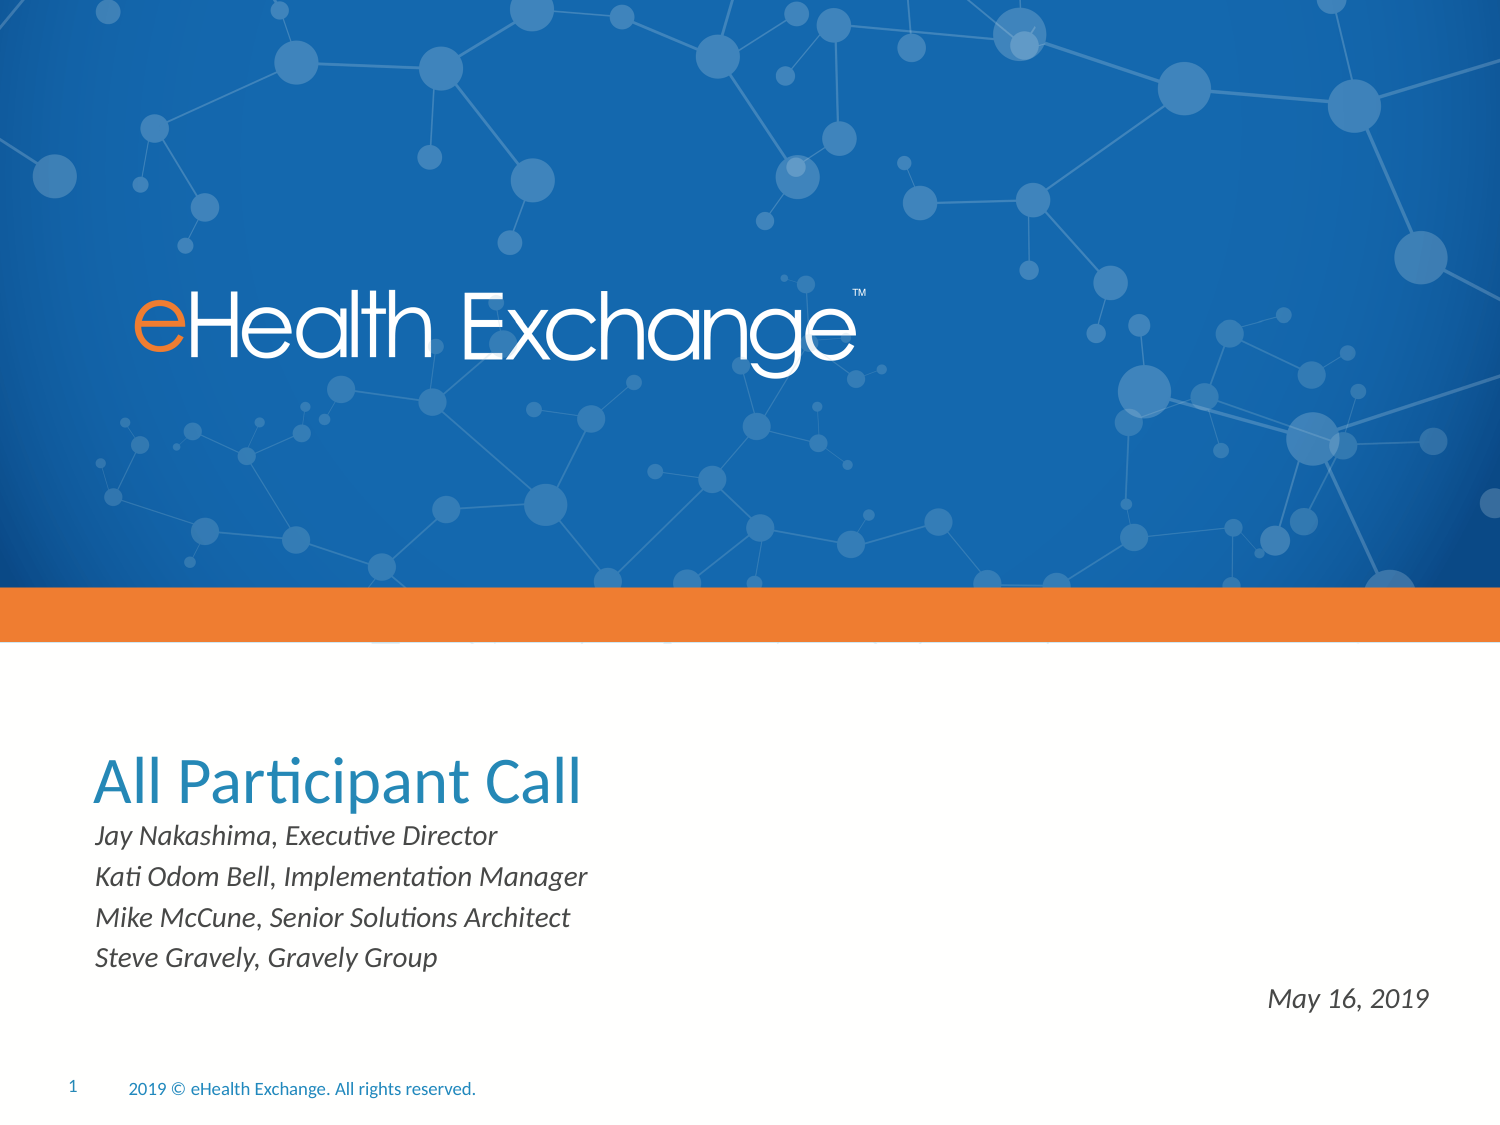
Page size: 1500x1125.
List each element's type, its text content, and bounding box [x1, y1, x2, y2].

slide_number 1 [53, 1066, 404, 1125]
title All Participant Call [78, 656, 1410, 824]
subtitle Jay Nakashima, Executive Director Kati Odom Bell, Implementation Manager Mike McCune, Senior Solutions Architect Steve Gravely, Gravely Group May 16, 2019 [80, 808, 1444, 983]
footer 2019 © eHealth Exchange. All rights reserved. [113, 1057, 750, 1118]
picture [0, 0, 1500, 644]
text_box [112, 561, 1388, 660]
